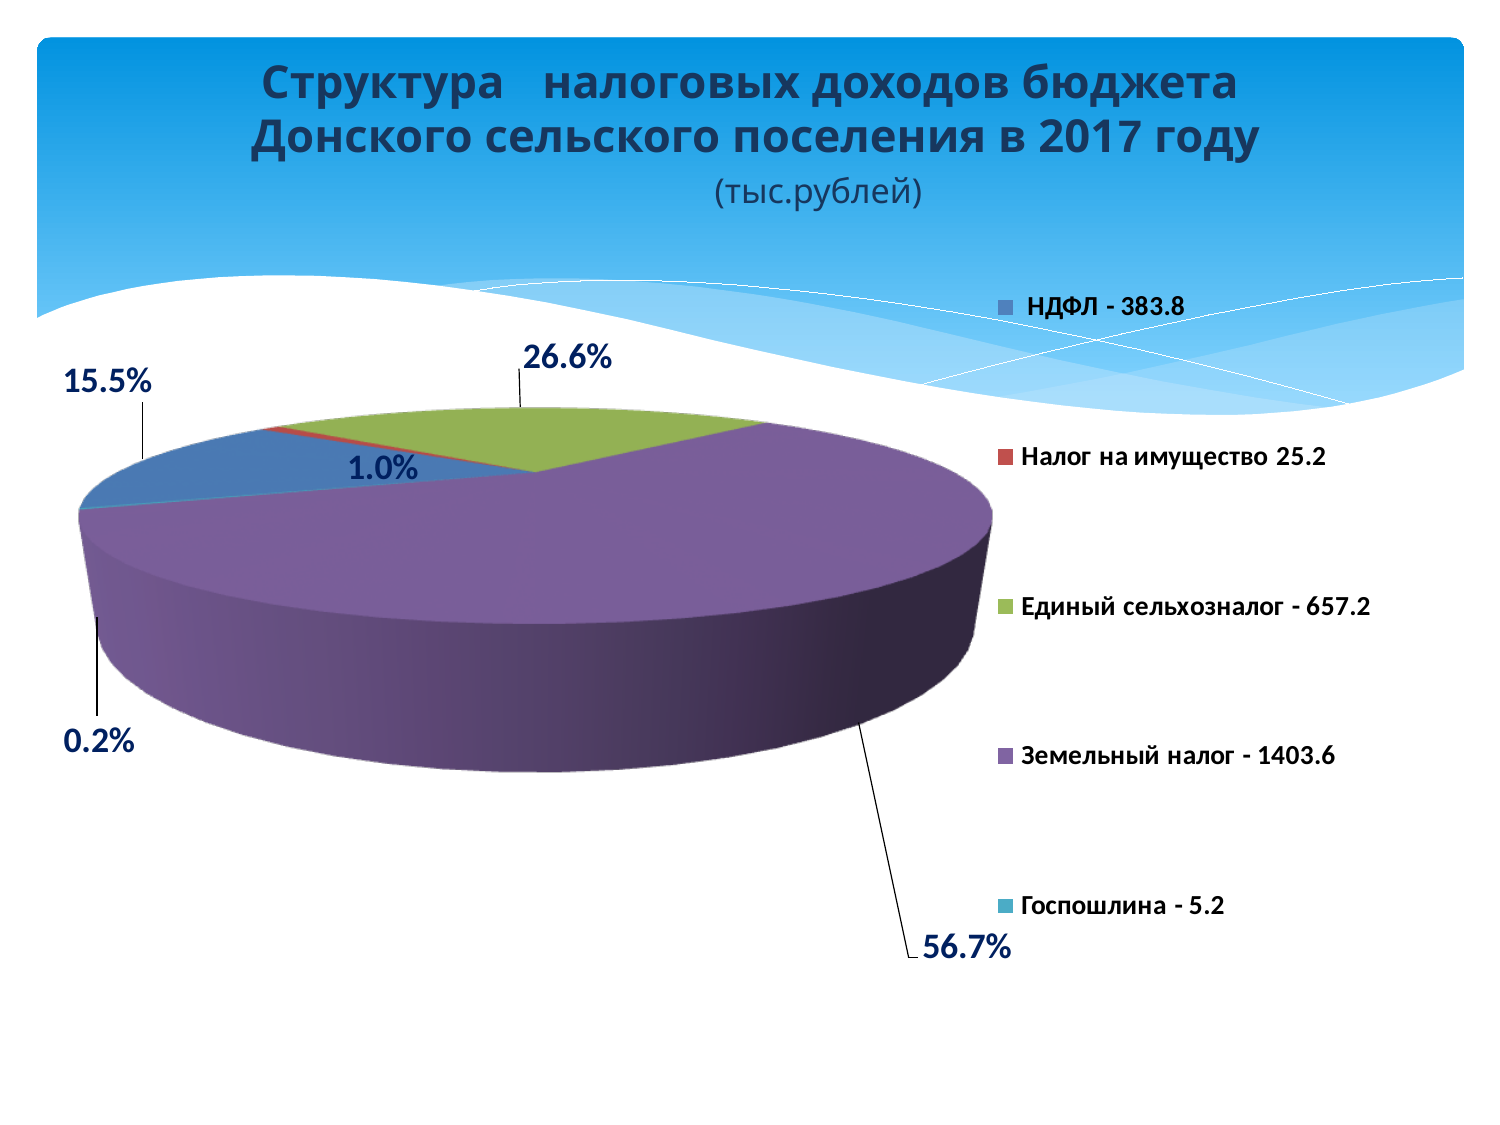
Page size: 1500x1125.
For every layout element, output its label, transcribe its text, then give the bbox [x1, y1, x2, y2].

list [47, 183, 1384, 1041]
title Структура налоговых доходов бюджета Донского сельского поселения в 2017 году (тыс.рублей) [75, 45, 1425, 220]
